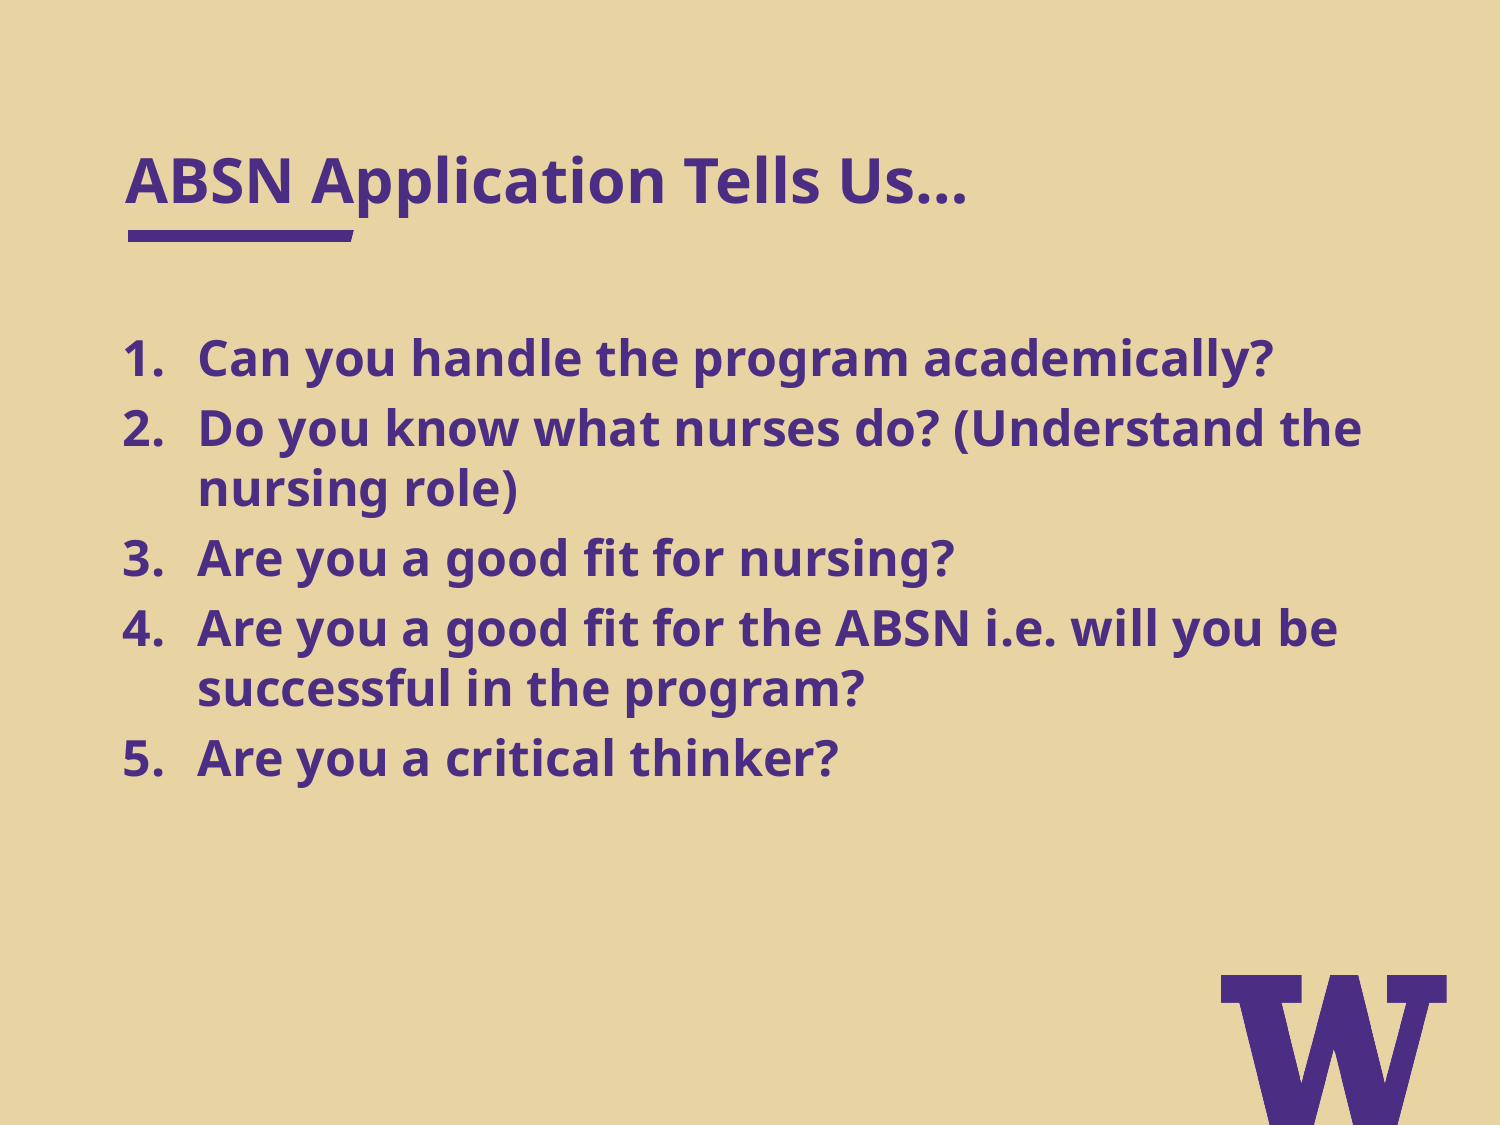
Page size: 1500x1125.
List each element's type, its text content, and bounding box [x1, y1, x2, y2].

picture [1221, 975, 1447, 1125]
picture [128, 230, 354, 242]
list Can you handle the program academically? Do you know what nurses do? (Understand the nursing role) Are you a good fit for nursing? Are you a good fit for the ABSN i.e. will you be successful in the program? Are you a critical thinker? [108, 319, 1453, 945]
title ABSN Application Tells Us… [110, 59, 1453, 224]
